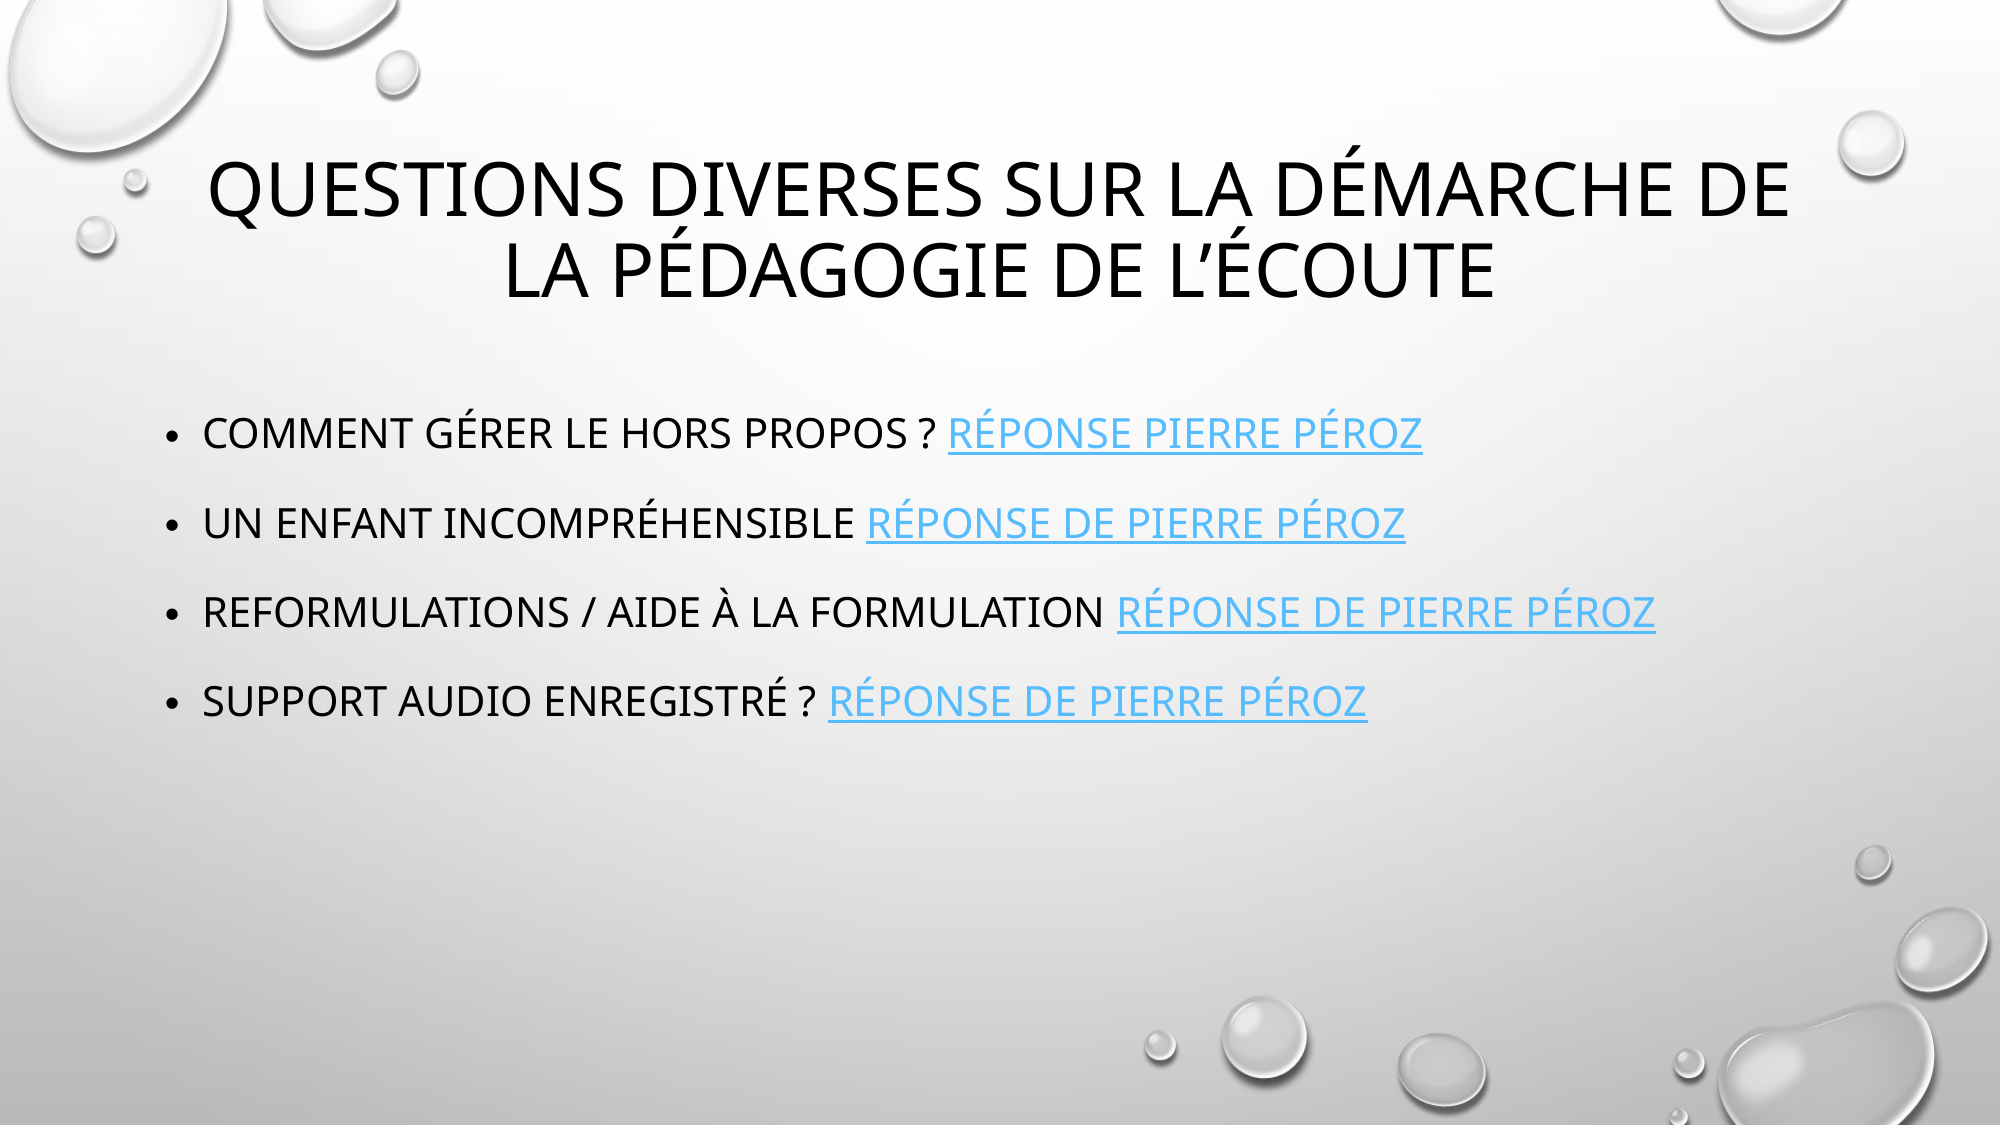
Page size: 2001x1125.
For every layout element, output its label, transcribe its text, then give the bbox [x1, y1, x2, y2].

title Questions diverses sur la démarche de la pédagogie de l’écoute [149, 101, 1851, 364]
list Comment gérer le hors propos ? Réponse Pierre Péroz Un enfant incompréhensible Réponse de Pierre Péroz Reformulations / aide à la formulation réponse de Pierre Péroz Support audio enregistré ? Réponse de pierre péroz [149, 388, 1850, 950]
picture [0, 0, 2000, 1125]
